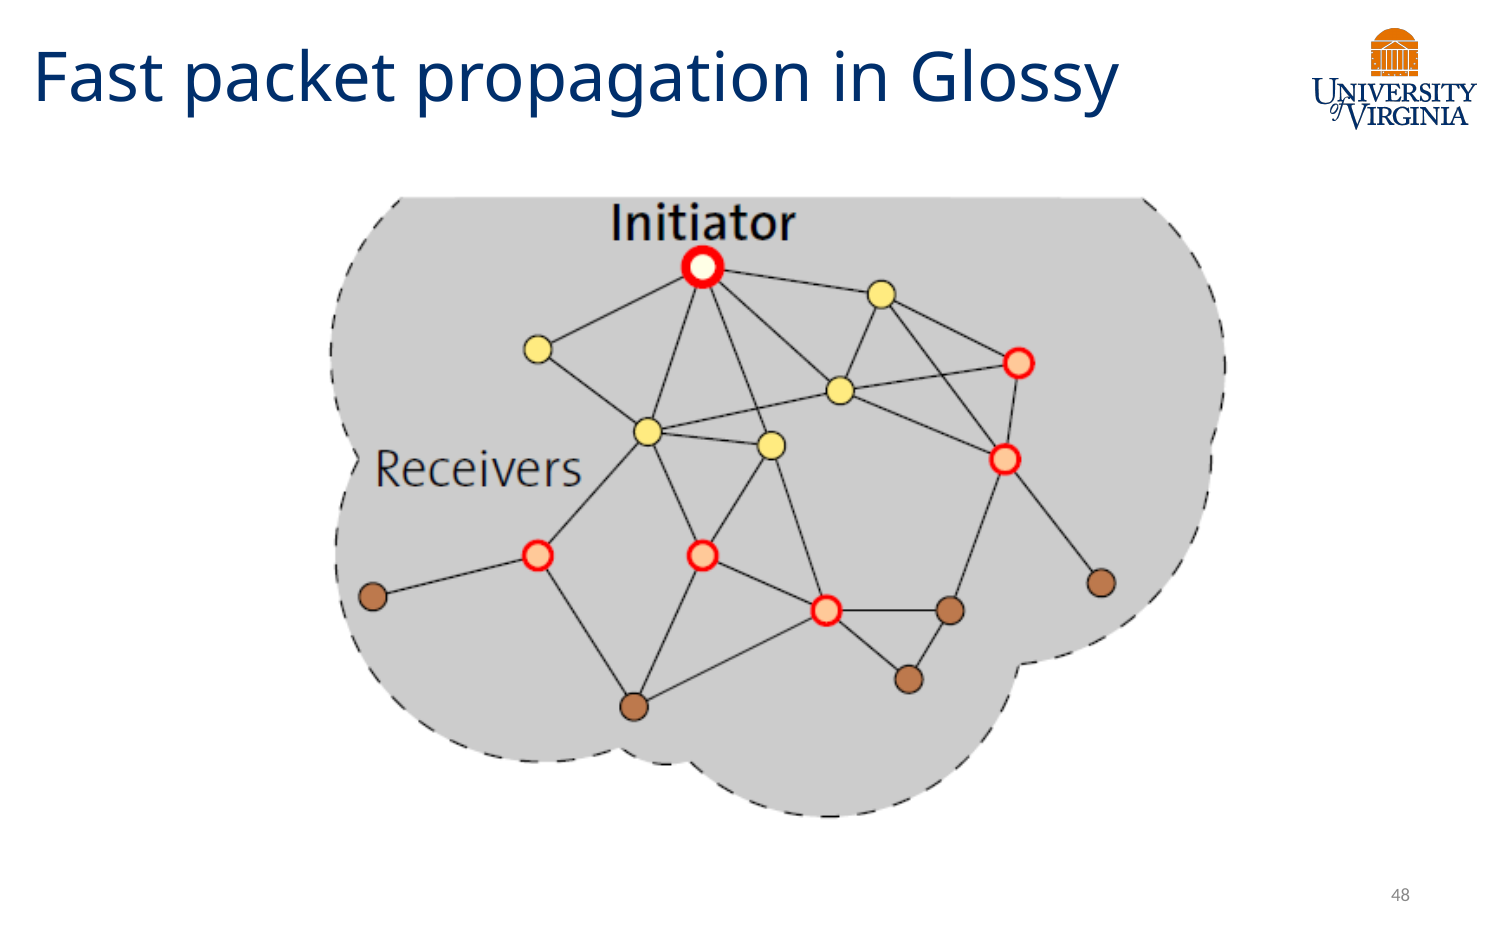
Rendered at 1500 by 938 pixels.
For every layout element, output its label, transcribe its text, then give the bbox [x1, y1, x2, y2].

picture [1312, 28, 1477, 130]
slide_number 48 [1200, 868, 1425, 919]
title Fast packet propagation in Glossy [17, 14, 1297, 145]
picture [275, 179, 1266, 830]
